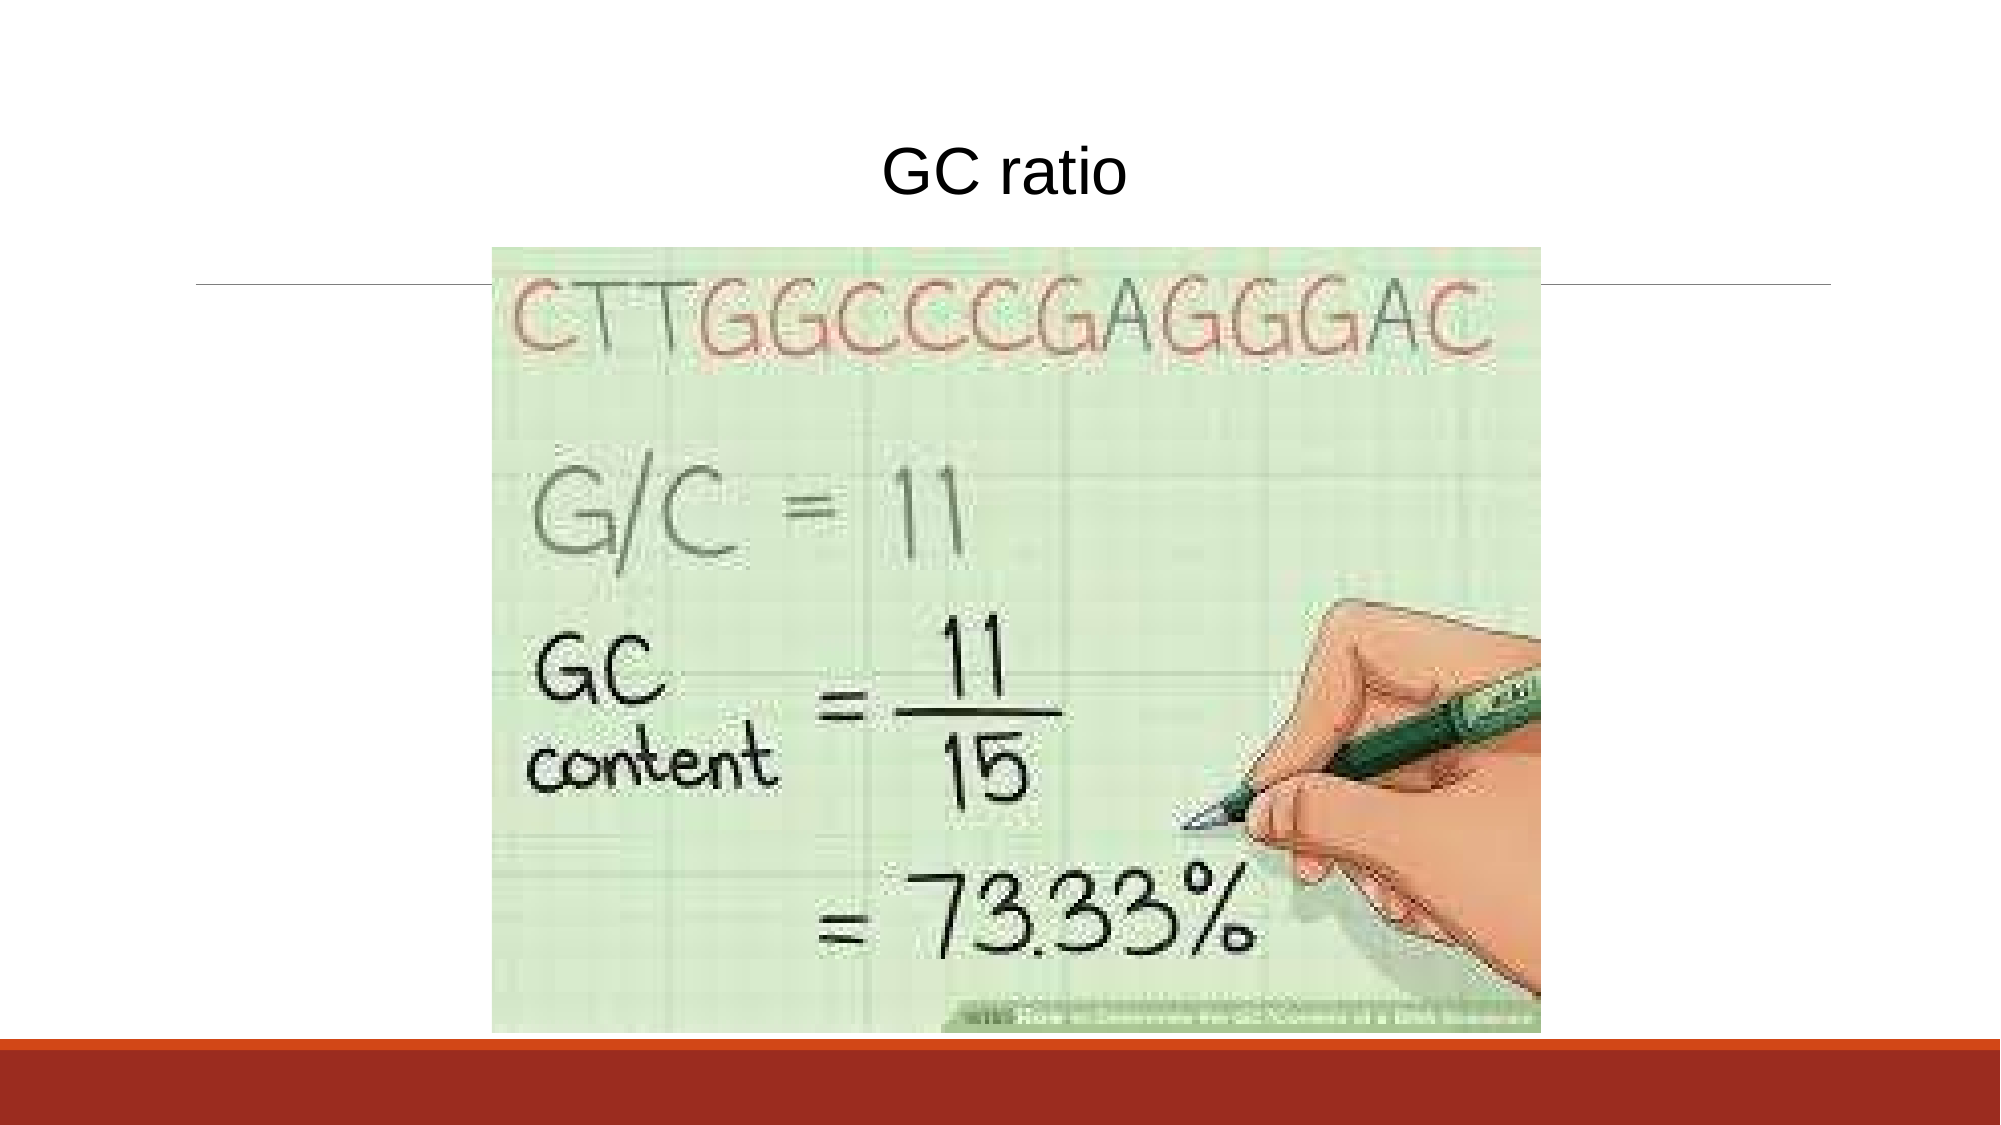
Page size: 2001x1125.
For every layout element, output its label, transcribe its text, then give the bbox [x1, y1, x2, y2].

text_box [491, 247, 1541, 1033]
title GC ratio [878, 125, 1132, 316]
